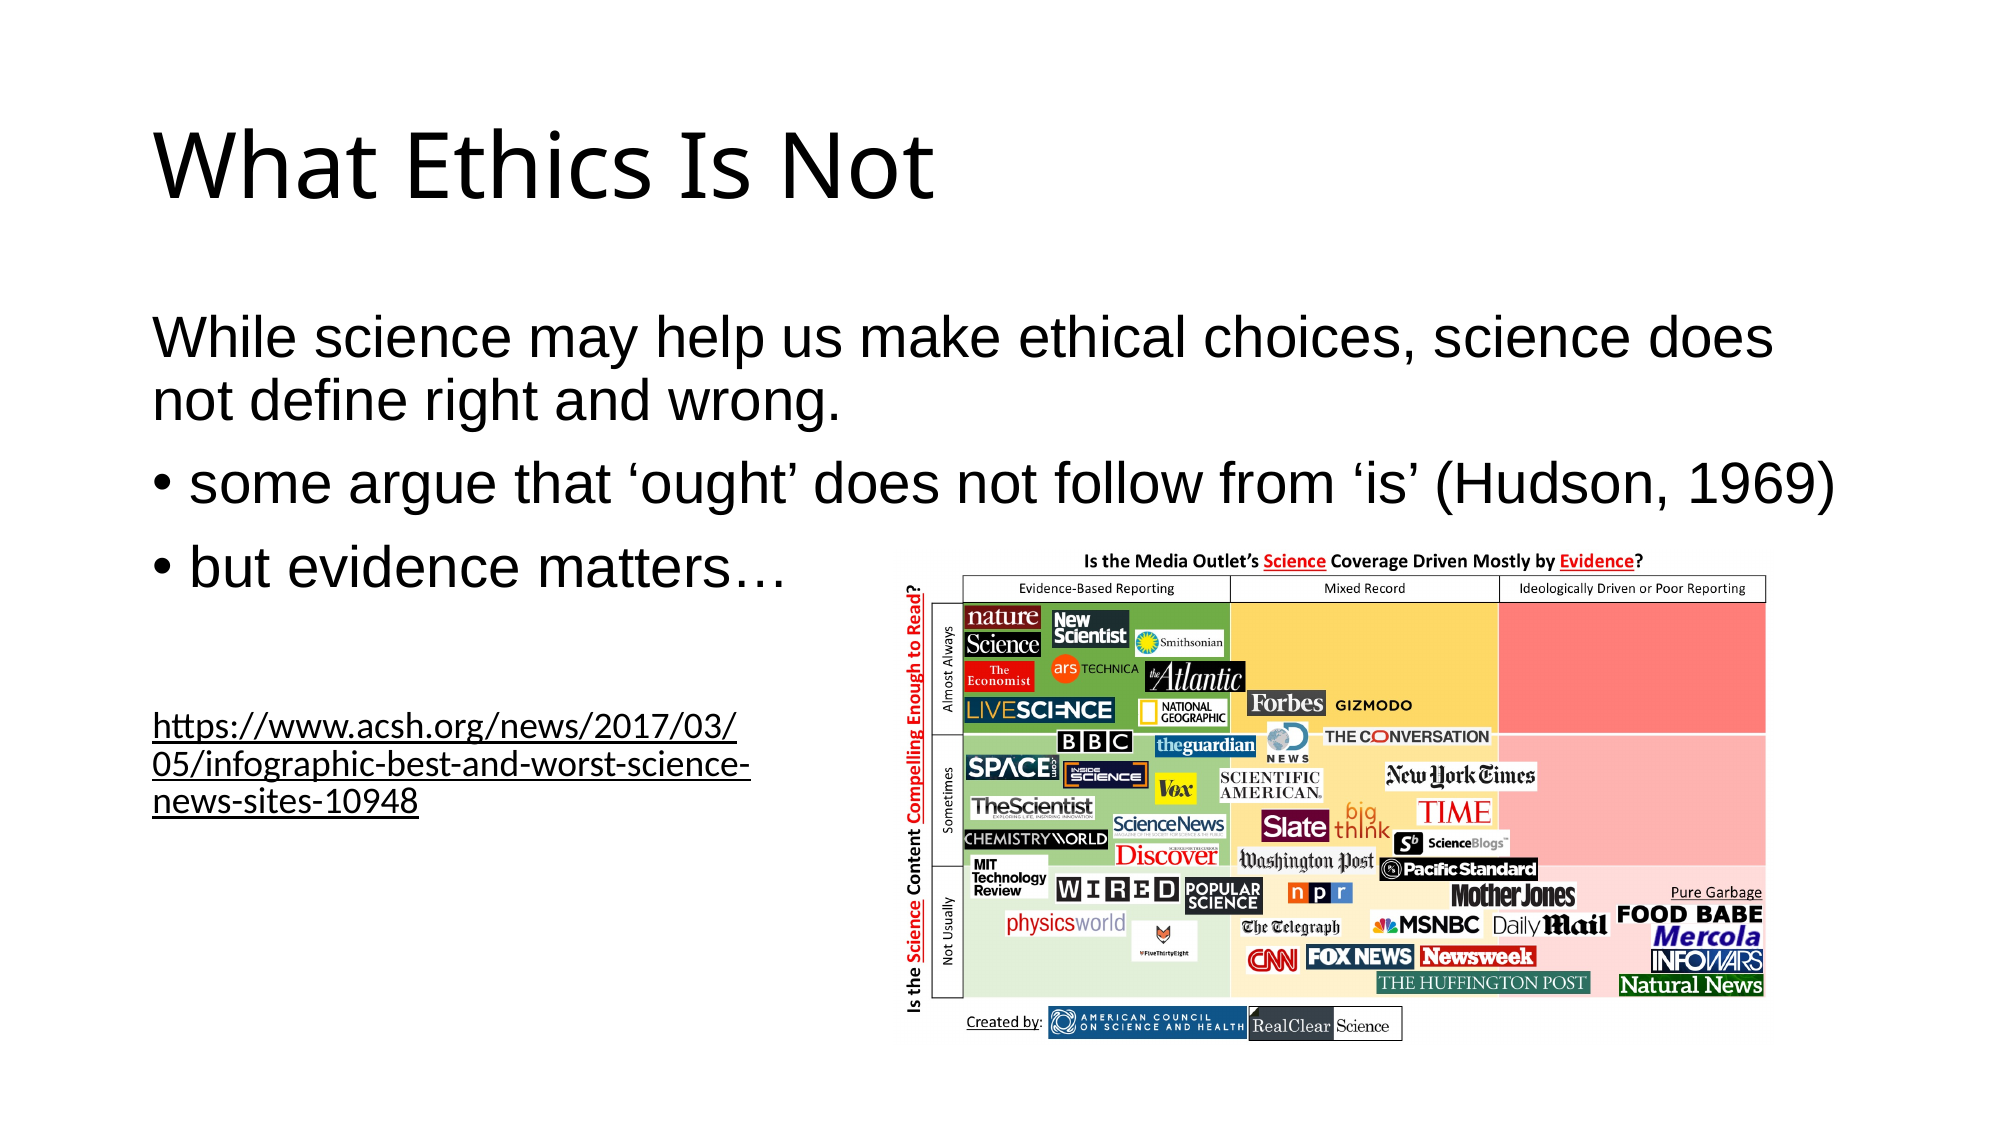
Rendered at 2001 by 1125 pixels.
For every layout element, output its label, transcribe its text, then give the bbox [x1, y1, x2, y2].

text_box https://www.acsh.org/news/2017/03/05/infographic-best-and-worst-science-news-sites-10948 [137, 693, 766, 799]
picture [893, 549, 1774, 1046]
list While science may help us make ethical choices, science does not define right and wrong. some argue that ‘ought’ does not follow from ‘is’ (Hudson, 1969) but evidence matters… [137, 299, 1863, 1014]
title What Ethics Is Not [137, 59, 1863, 278]
